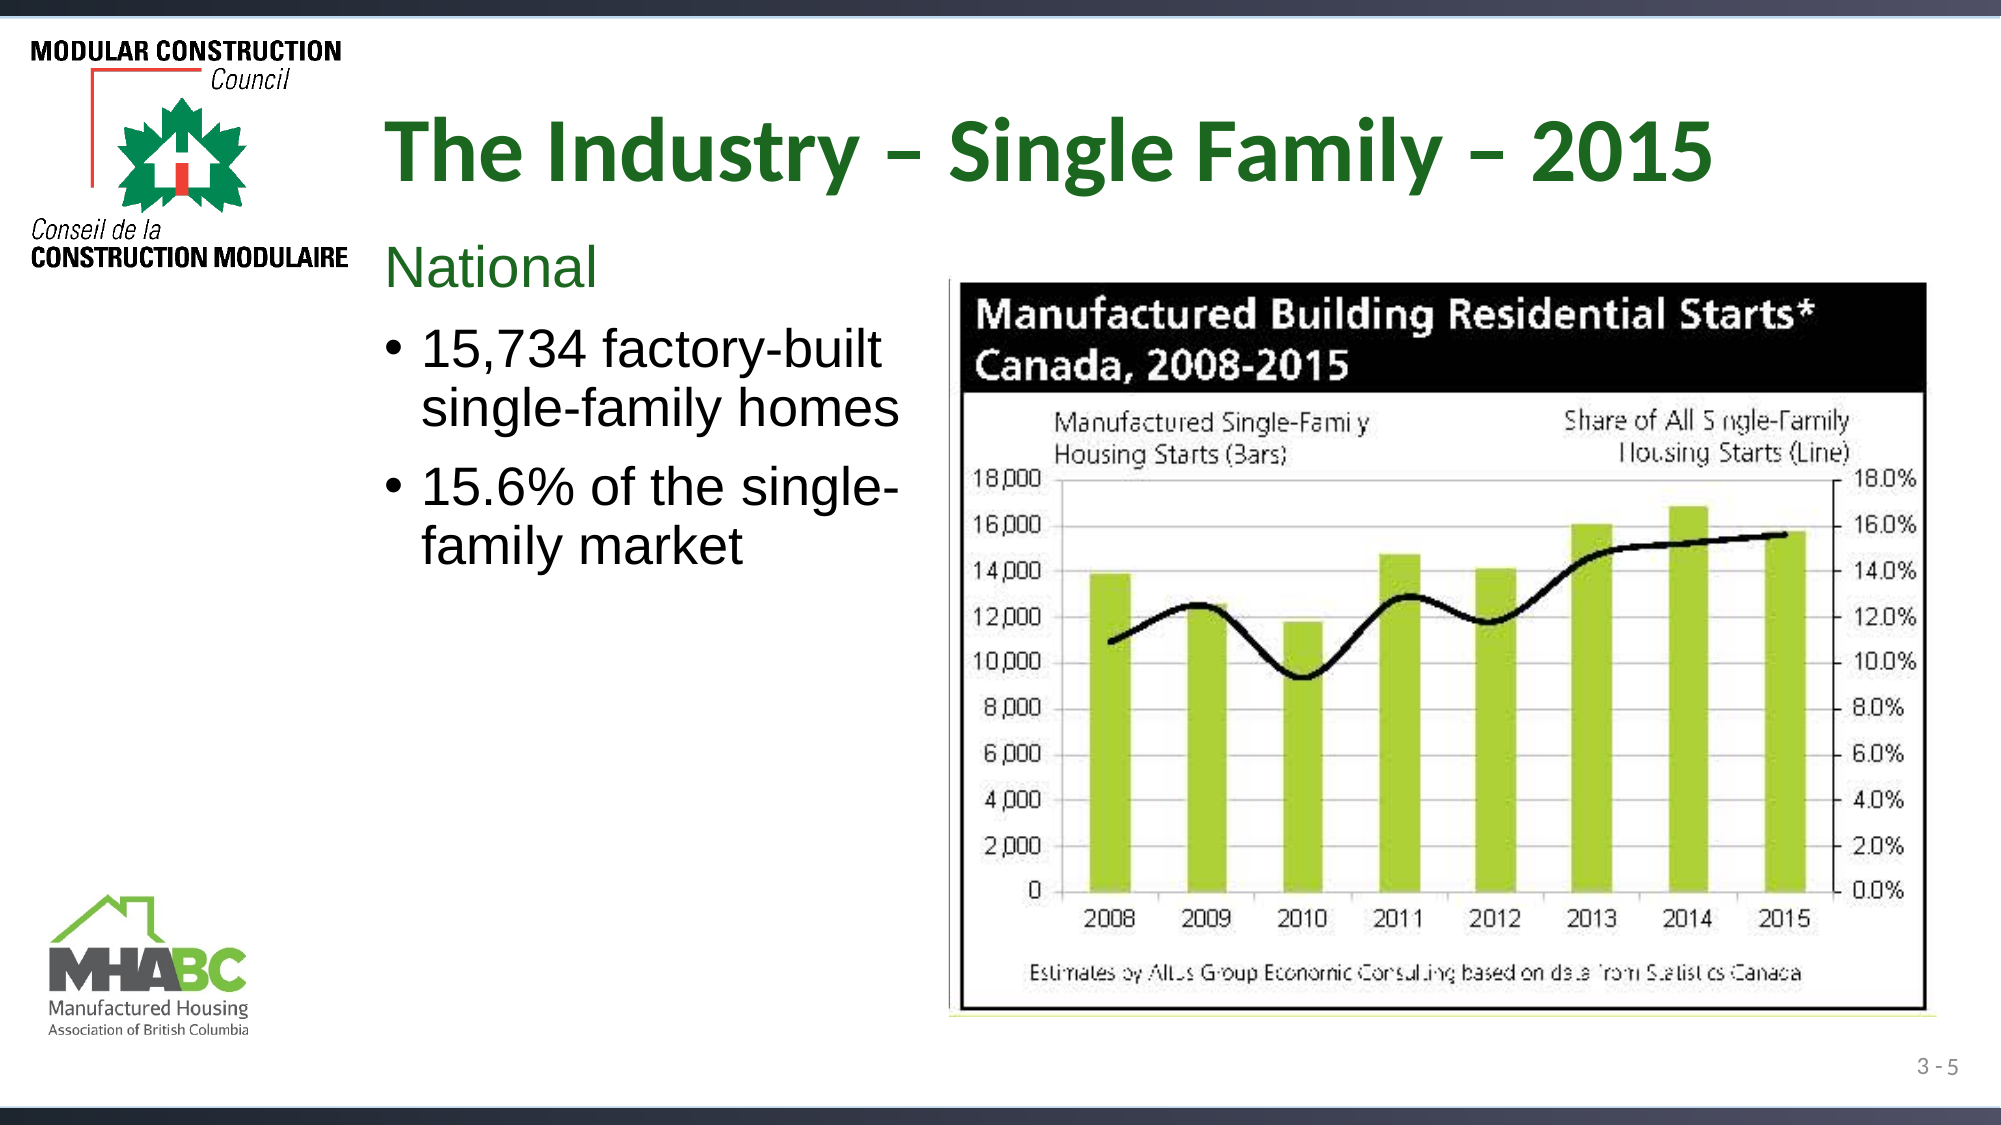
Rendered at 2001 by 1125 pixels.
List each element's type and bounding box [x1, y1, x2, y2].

picture [948, 265, 1937, 1017]
text_box [0, 0, 2000, 1125]
